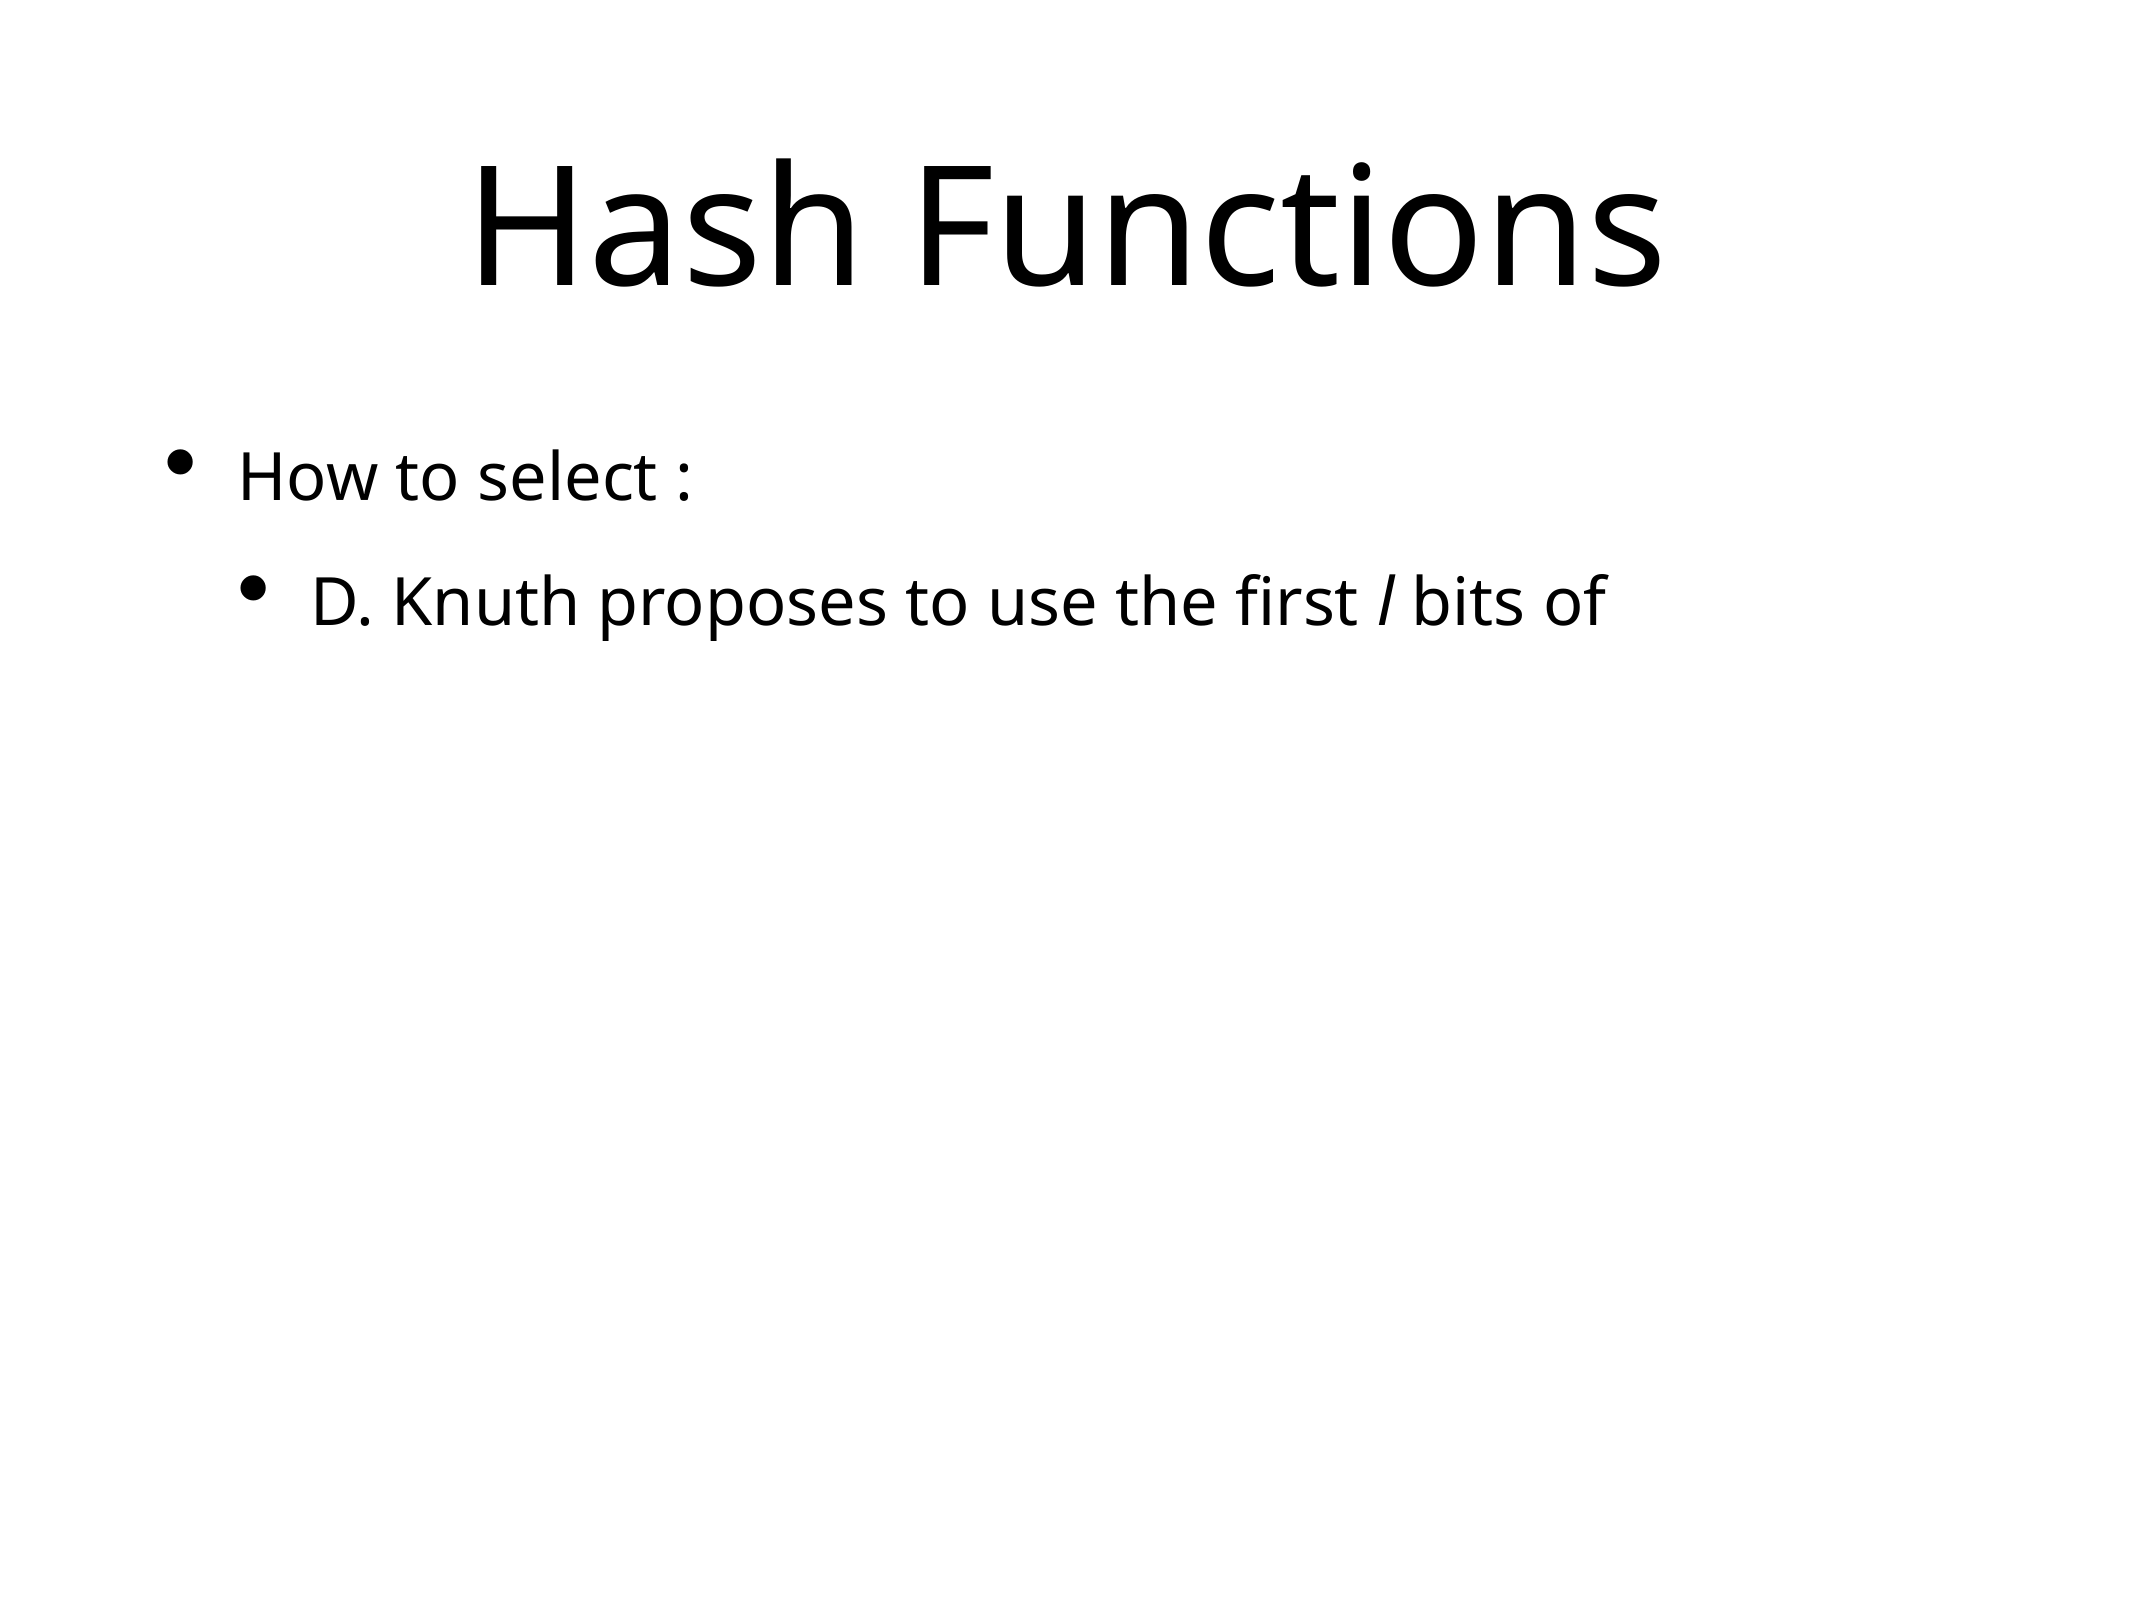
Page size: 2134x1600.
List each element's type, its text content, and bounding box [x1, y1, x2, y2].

list How to select : D. Knuth proposes to use the first l bits of [155, 424, 1978, 1457]
title Hash Functions [155, 41, 1978, 397]
